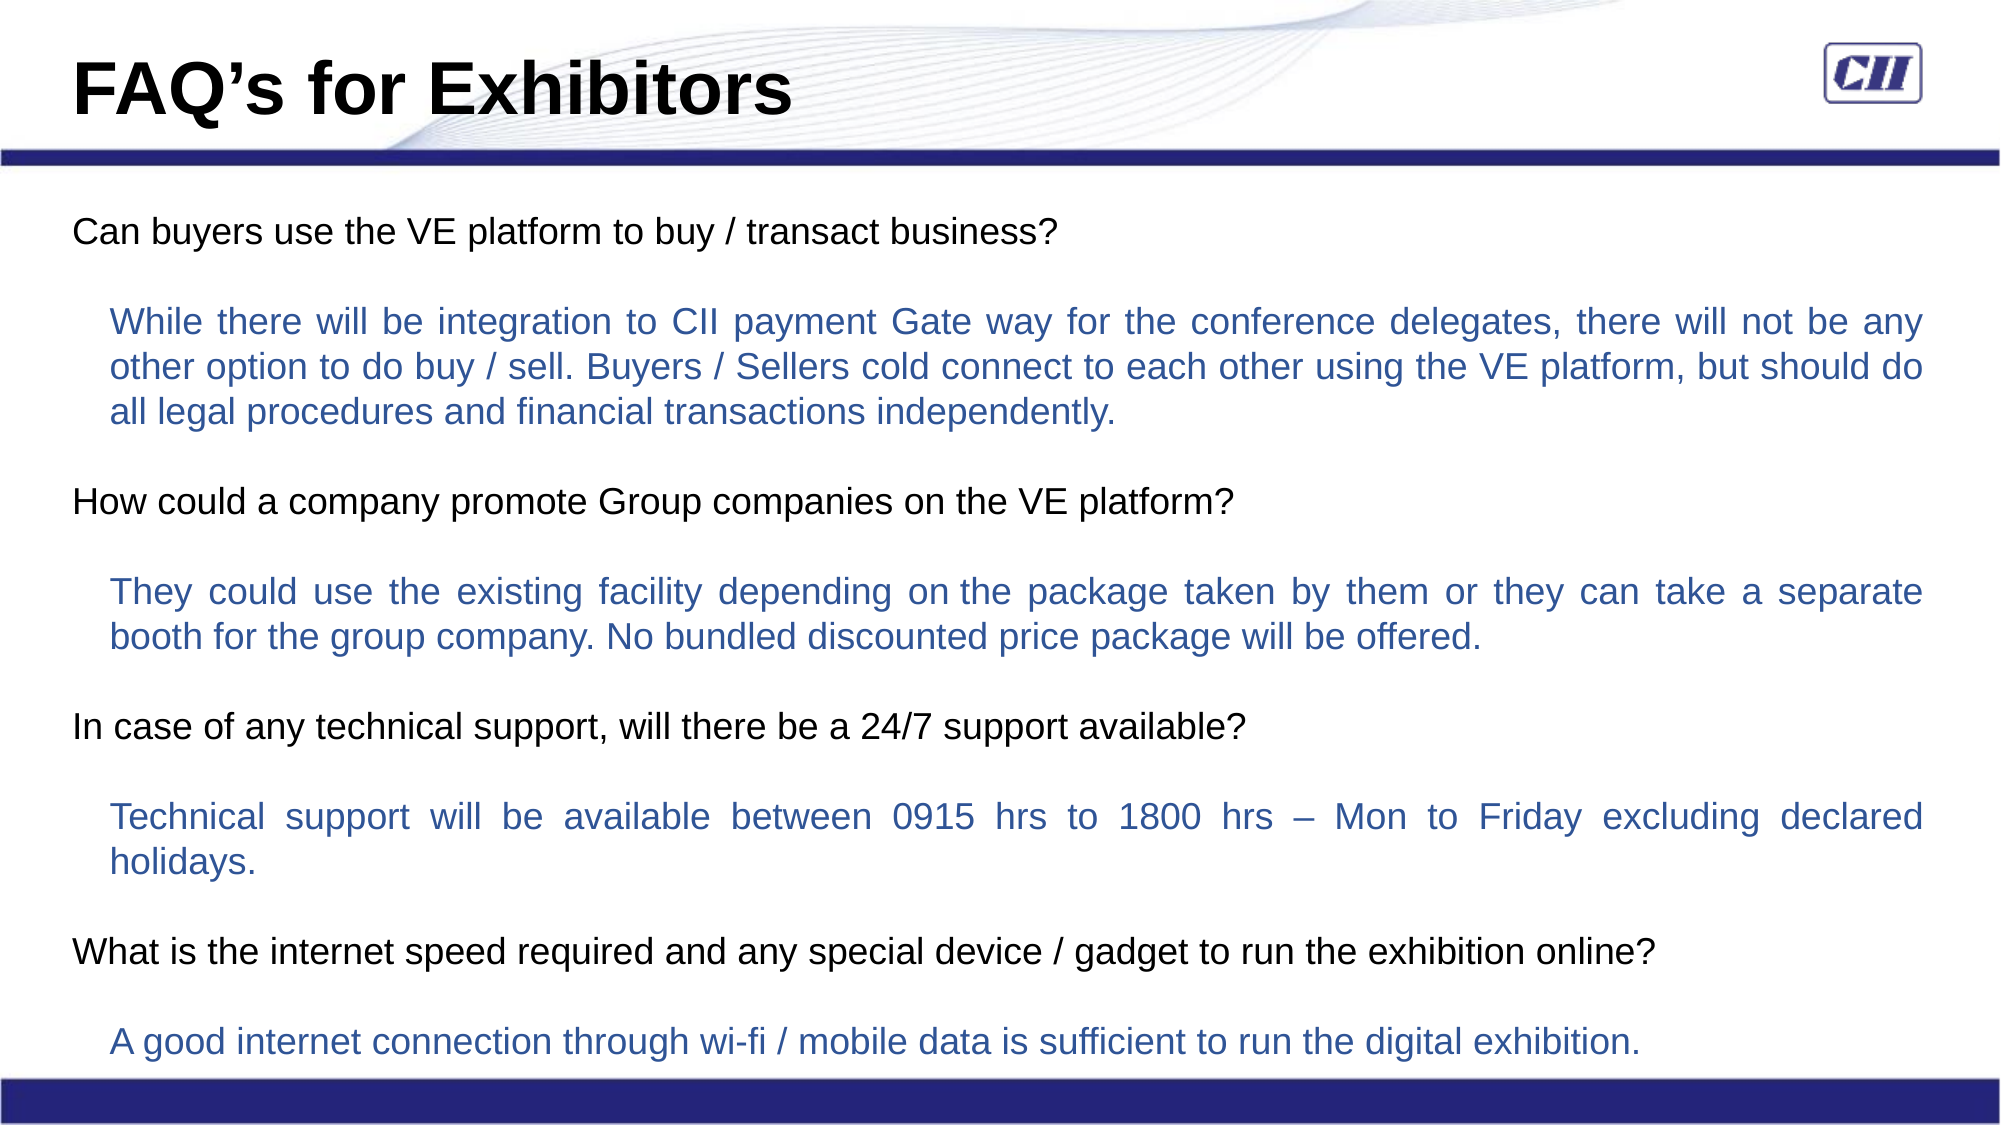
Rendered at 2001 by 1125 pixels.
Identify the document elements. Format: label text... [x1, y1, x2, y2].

text_box FAQ’s for Exhibitors [57, 25, 1699, 127]
text_box Can buyers use the VE platform to buy / transact business? While there will be integration to CII payment Gate way for the conference delegates, there will not be any other option to do buy / sell. Buyers / Sellers cold connect to each other using the VE platform, but should do all legal procedures and financial transactions independently. How could a company promote Group companies on the VE platform? They could use the existing facility depending on the package taken by them or they can take a separate booth for the group company. No bundled discounted price package will be offered. In case of any technical support, will there be a 24/7 support available? Technical support will be available between 0915 hrs to 1800 hrs – Mon to Friday excluding declared holidays. What is the internet speed required and any special device / gadget to run the exhibition online? A good internet connection through wi-fi / mobile data is sufficient to run the digital exhibition. [57, 199, 1939, 1070]
picture [0, 0, 2001, 1125]
